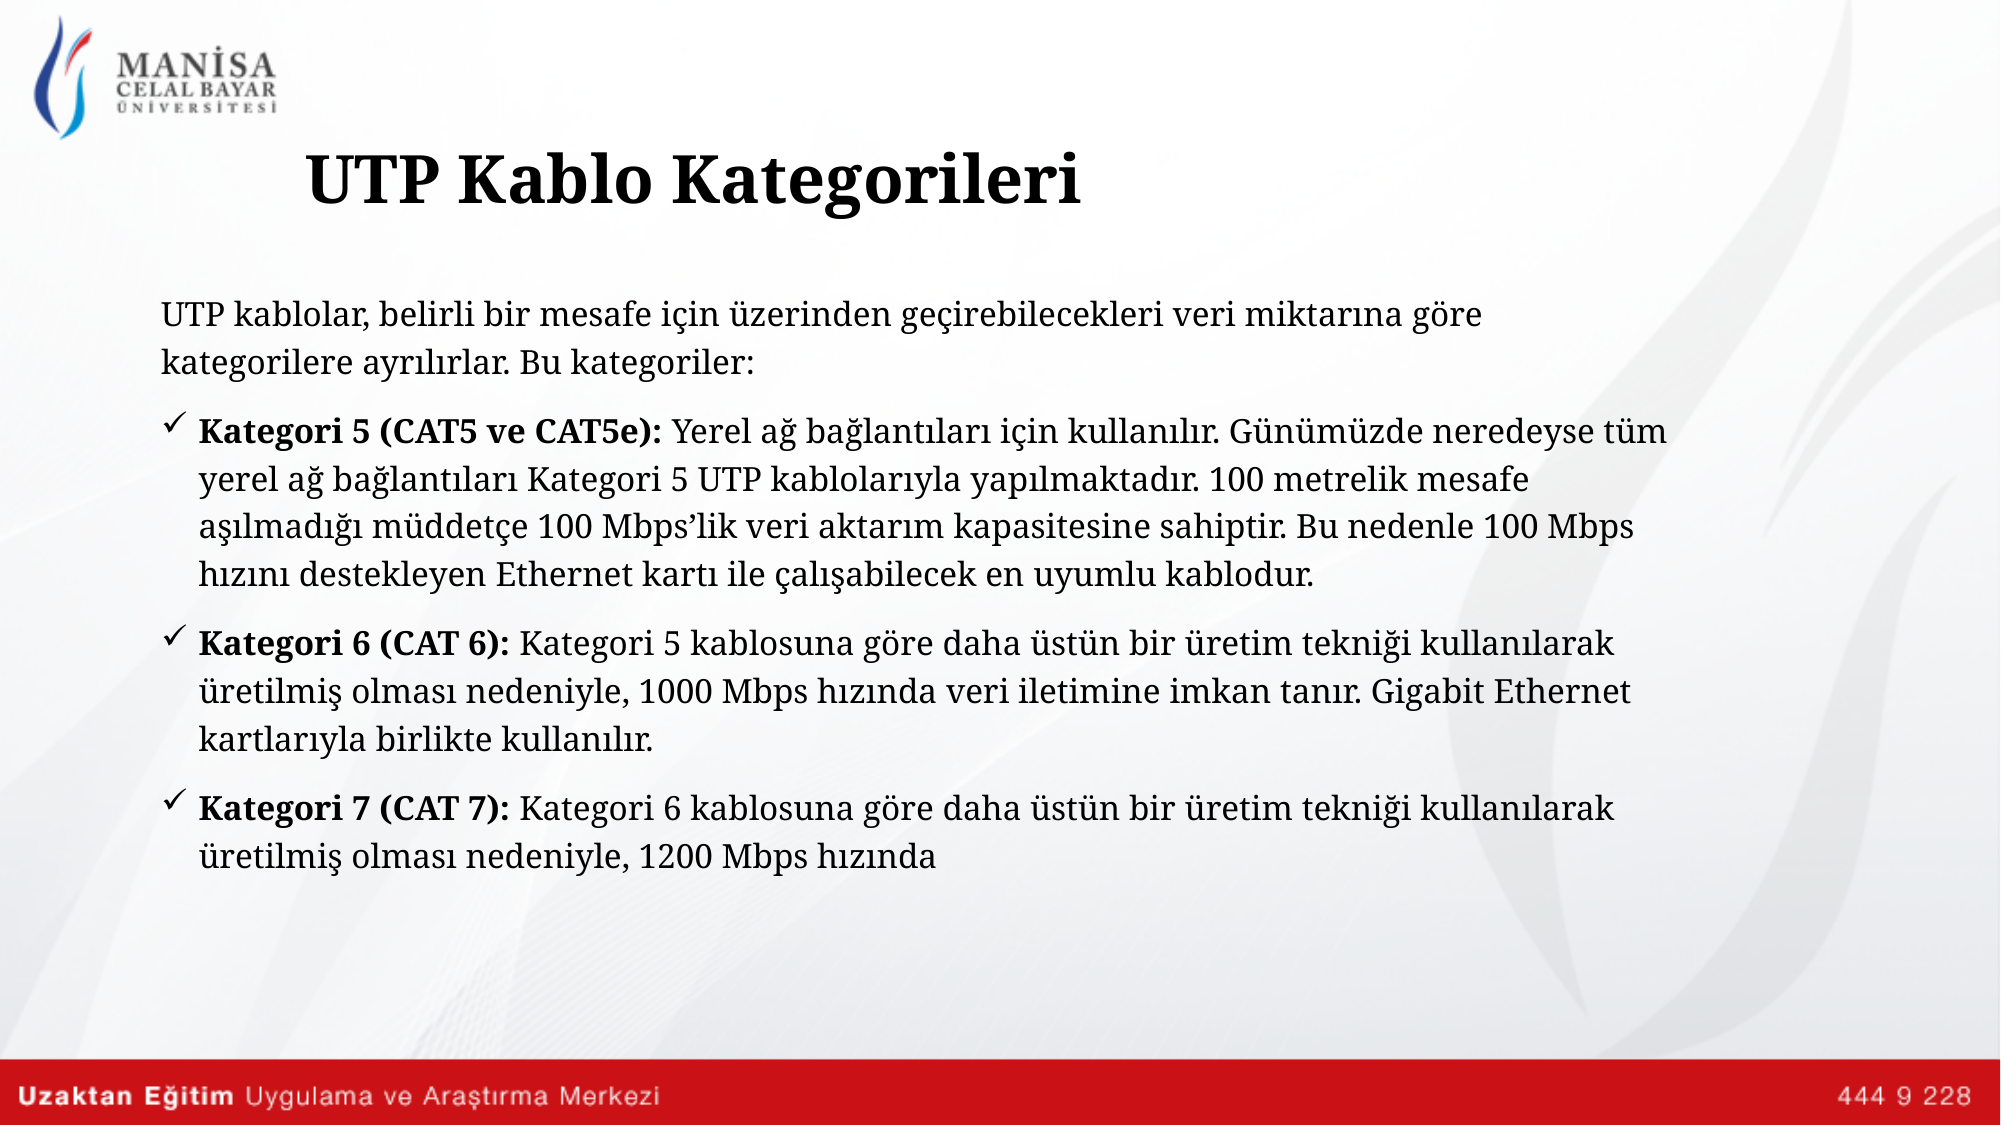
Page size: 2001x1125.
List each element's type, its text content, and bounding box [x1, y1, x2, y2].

title UTP Kablo Kategorileri [290, 59, 1764, 278]
list UTP kablolar, belirli bir mesafe için üzerinden geçirebilecekleri veri miktarına göre kategorilere ayrılırlar. Bu kategoriler: Kategori 5 (CAT5 ve CAT5e): Yerel ağ bağlantıları için kullanılır. Günümüzde neredeyse tüm yerel ağ bağlantıları Kategori 5 UTP kablolarıyla yapılmaktadır. 100 metrelik mesafe aşılmadığı müddetçe 100 Mbps’lik veri aktarım kapasitesine sahiptir. Bu nedenle 100 Mbps hızını destekleyen Ethernet kartı ile çalışabilecek en uyumlu kablodur. Kategori 6 (CAT 6): Kategori 5 kablosuna göre daha üstün bir üretim tekniği kullanılarak üretilmiş olması nedeniyle, 1000 Mbps hızında veri iletimine imkan tanır. Gigabit Ethernet kartlarıyla birlikte kullanılır. Kategori 7 (CAT 7): Kategori 6 kablosuna göre daha üstün bir üretim tekniği kullanılarak üretilmiş olması nedeniyle, 1200 Mbps hızında [146, 277, 1686, 1009]
picture [0, 0, 2001, 1125]
